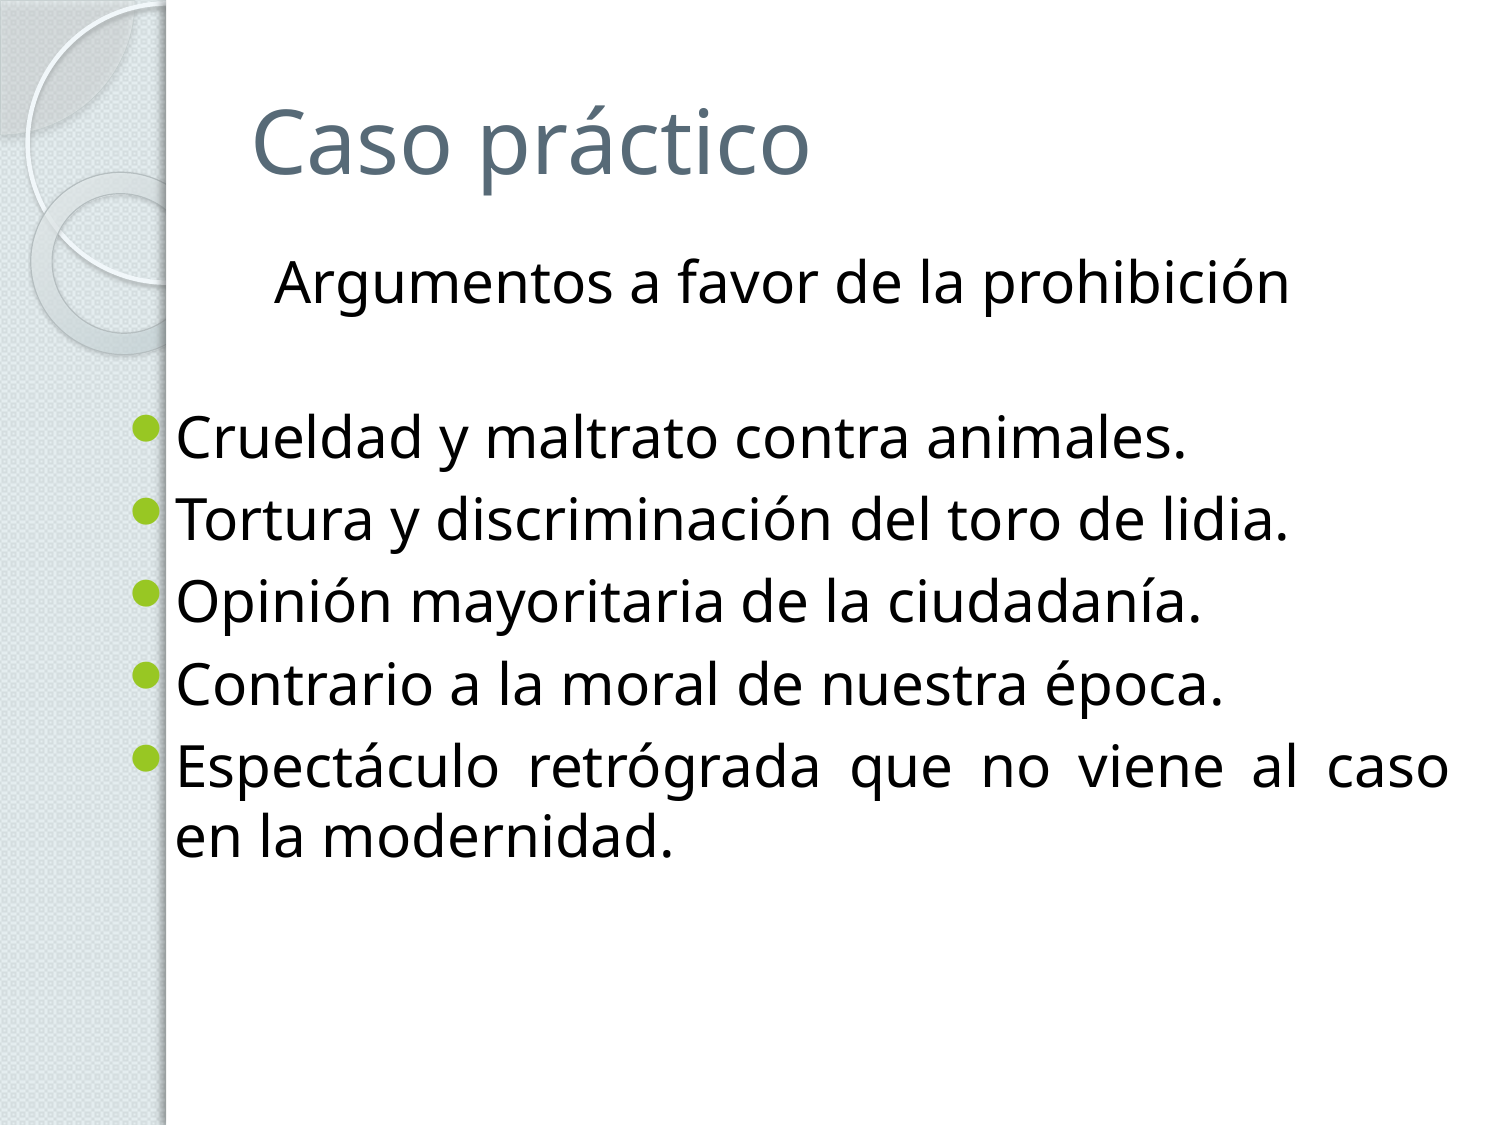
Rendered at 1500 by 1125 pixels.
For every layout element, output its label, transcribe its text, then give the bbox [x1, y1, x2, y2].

list Argumentos a favor de la prohibición Crueldad y maltrato contra animales. Tortura y discriminación del toro de lidia. Opinión mayoritaria de la ciudadanía. Contrario a la moral de nuestra época. Espectáculo retrógrada que no viene al caso en la modernidad. [100, 237, 1466, 1025]
title Caso práctico [235, 45, 1466, 233]
